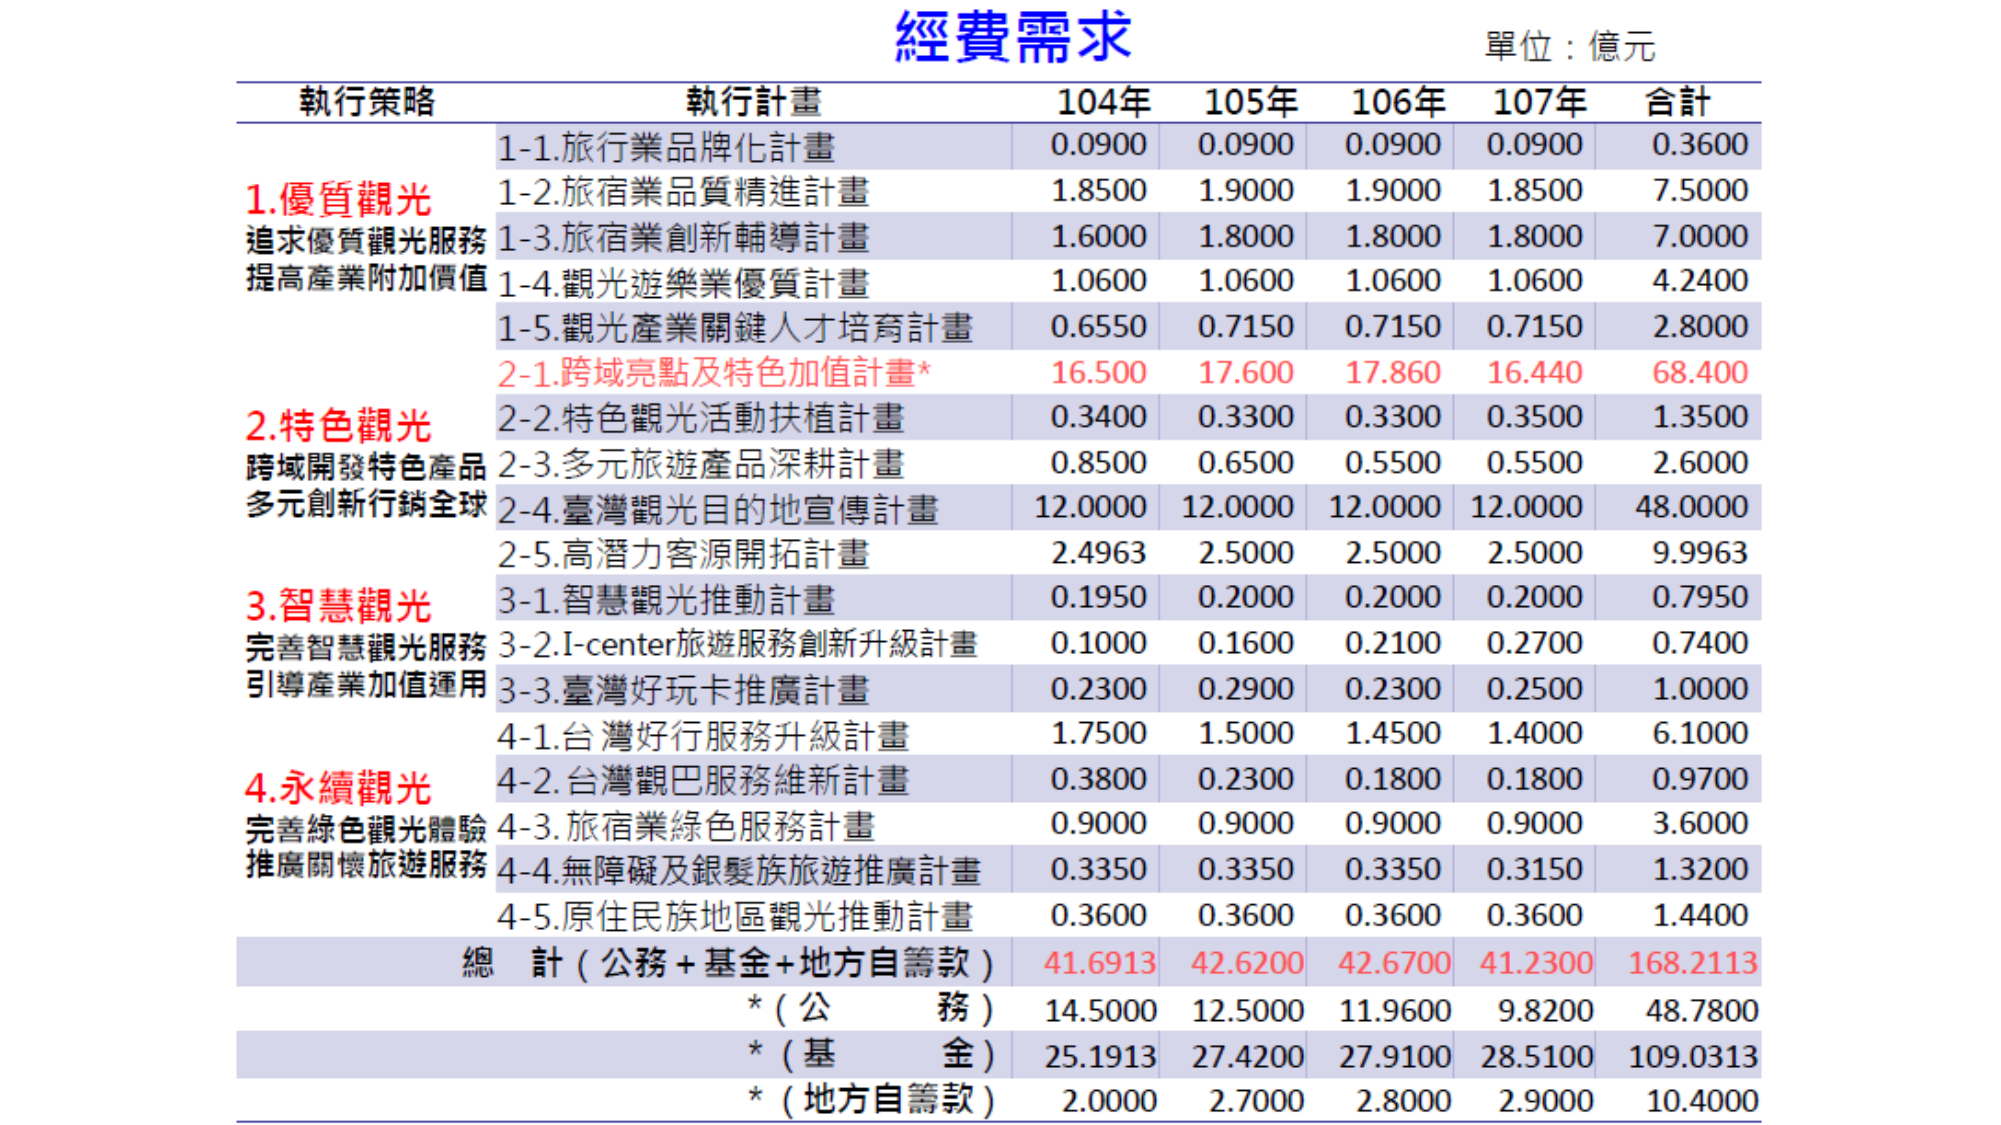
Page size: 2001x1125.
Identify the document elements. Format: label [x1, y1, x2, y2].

picture [221, 3, 1764, 1125]
